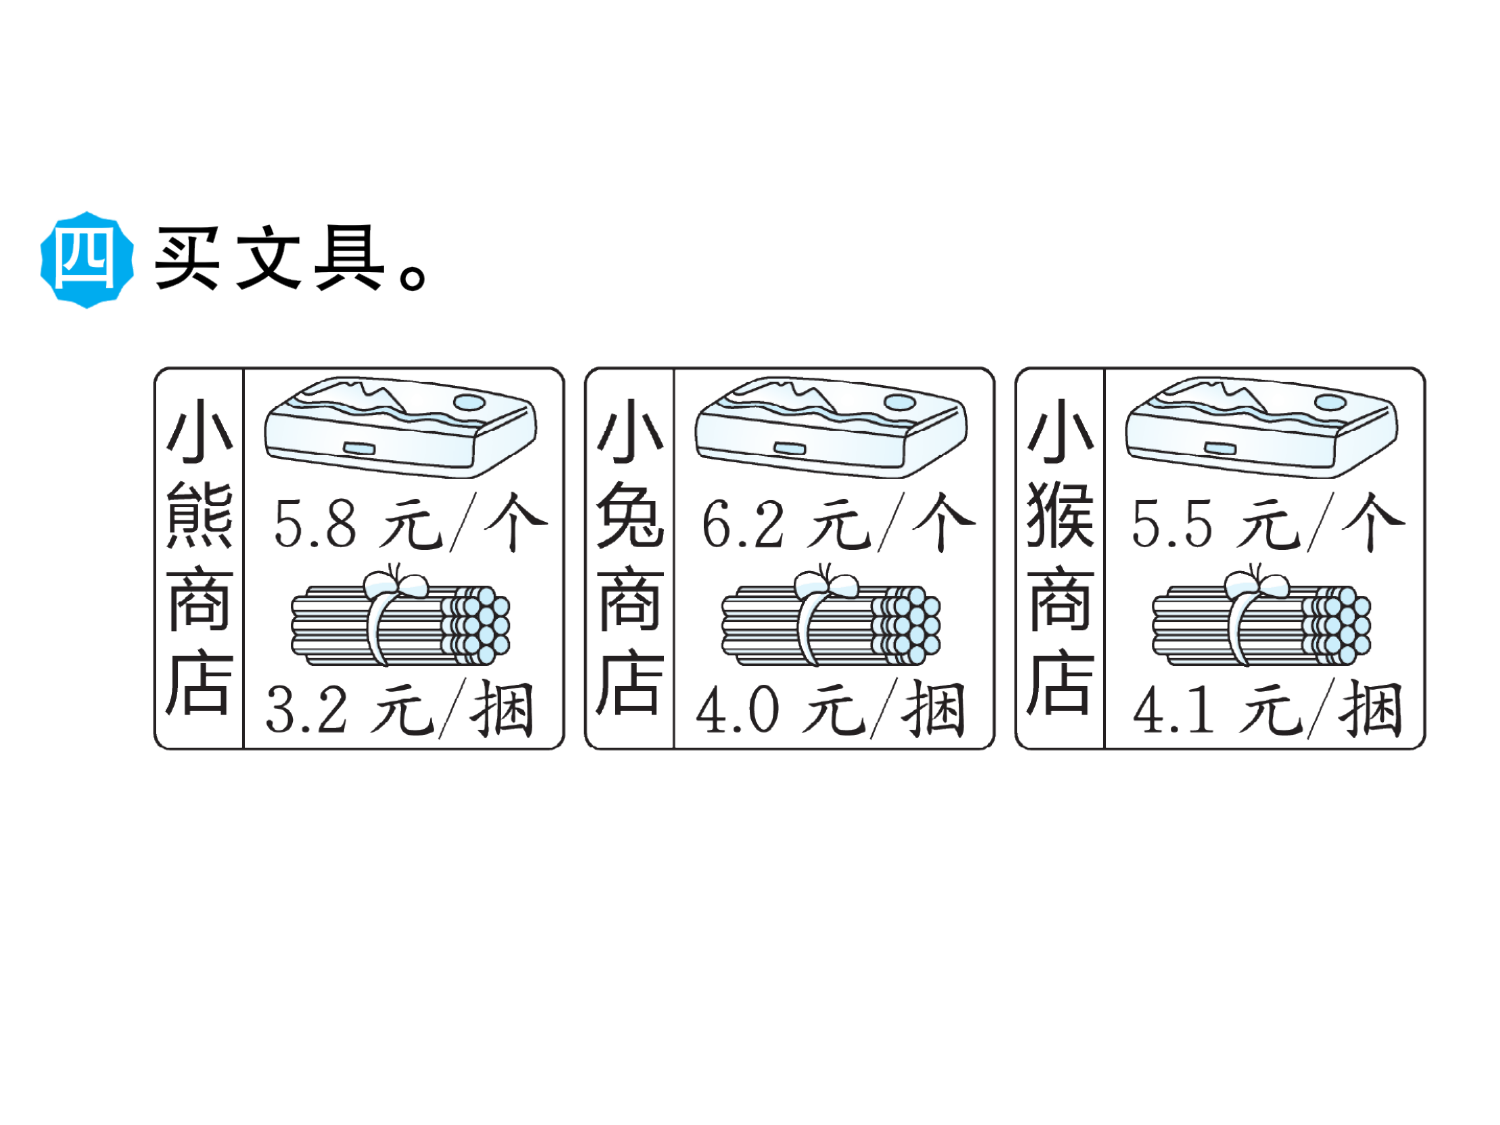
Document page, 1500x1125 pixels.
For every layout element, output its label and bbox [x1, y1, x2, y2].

picture [35, 177, 1453, 781]
